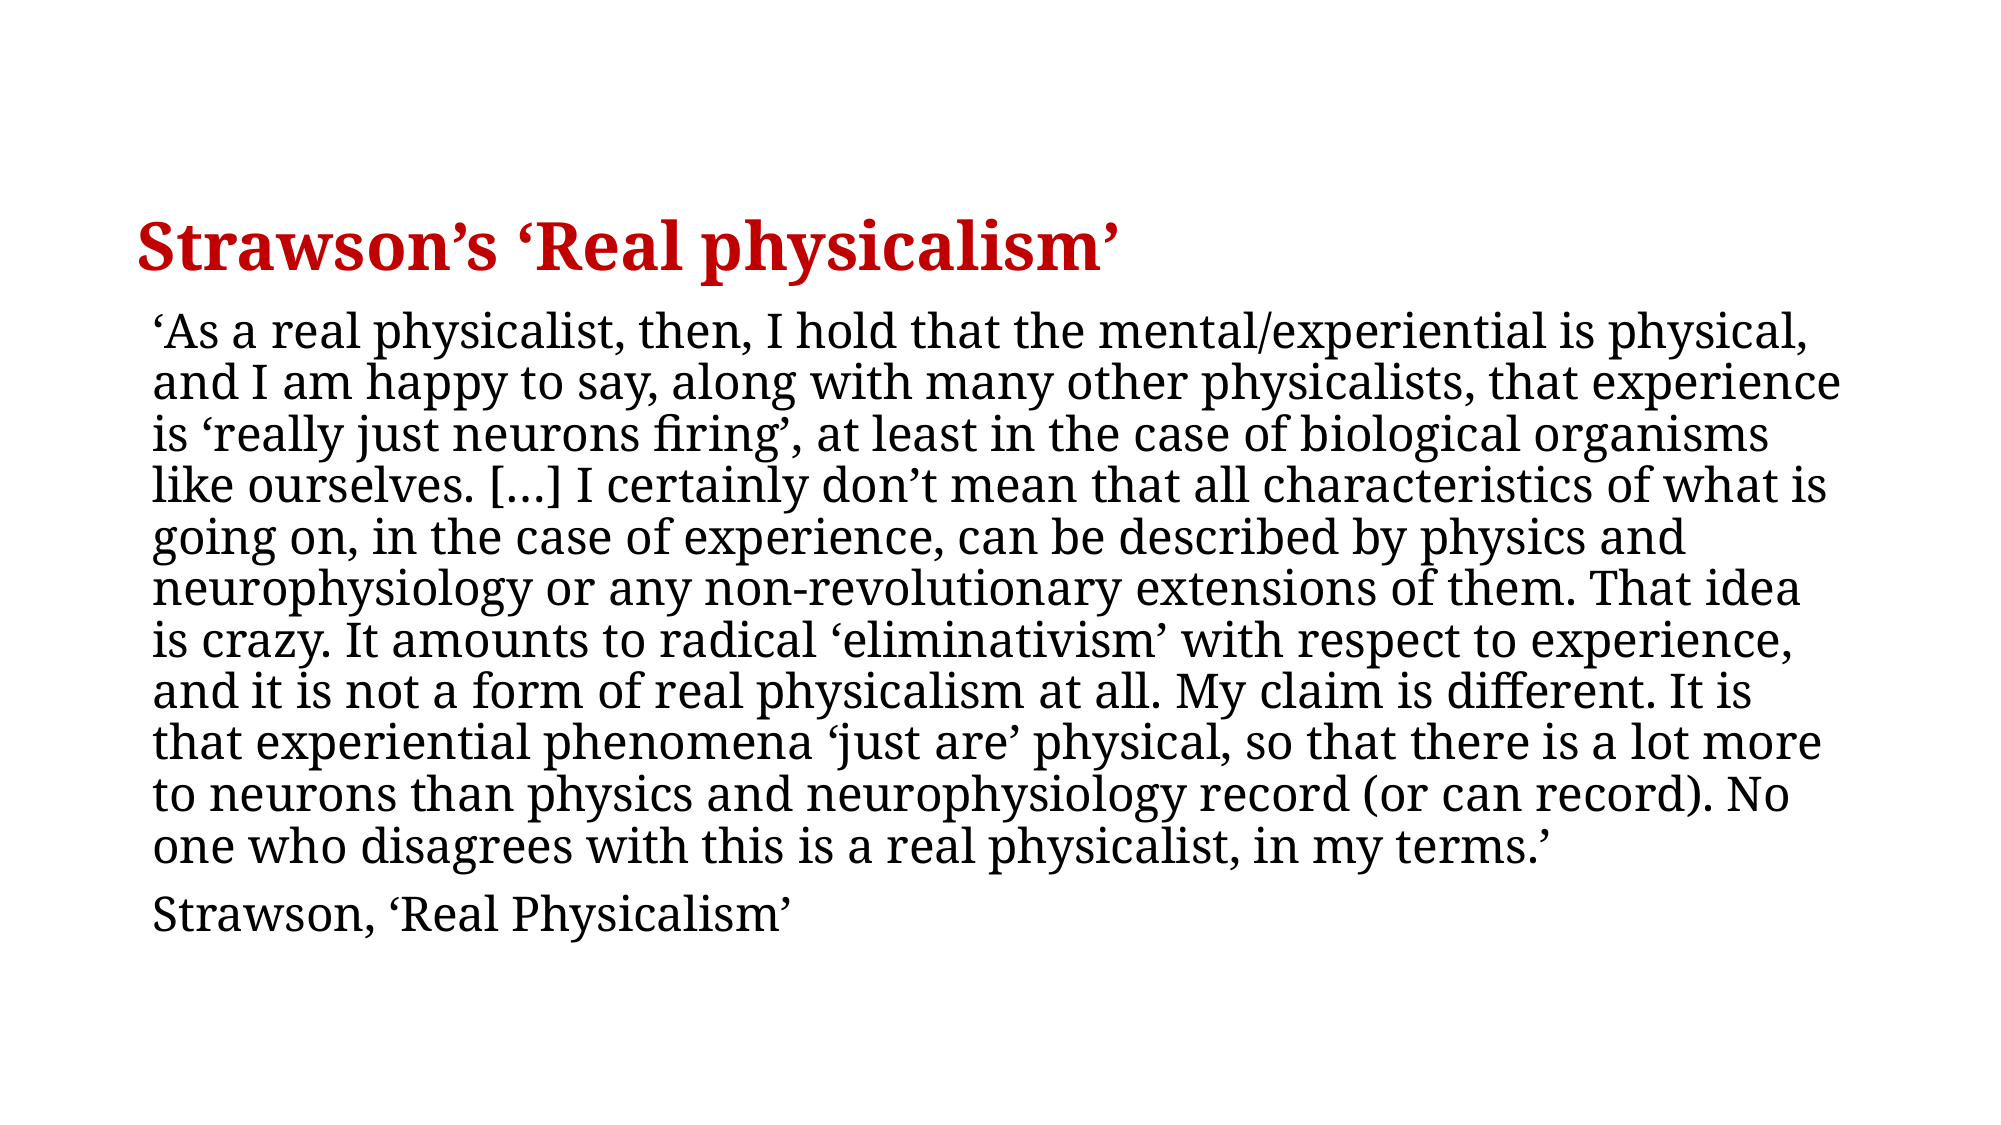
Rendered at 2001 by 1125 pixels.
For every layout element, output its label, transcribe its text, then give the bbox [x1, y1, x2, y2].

title Strawson’s ‘Real physicalism’ [122, 139, 1931, 358]
list ‘As a real physicalist, then, I hold that the mental/experiential is physical, and I am happy to say, along with many other physicalists, that experience is ‘really just neurons firing’, at least in the case of biological organisms like ourselves. […] I certainly don’t mean that all characteristics of what is going on, in the case of experience, can be described by physics and neurophysiology or any non-revolutionary extensions of them. That idea is crazy. It amounts to radical ‘eliminativism’ with respect to experience, and it is not a form of real physicalism at all. My claim is different. It is that experiential phenomena ‘just are’ physical, so that there is a lot more to neurons than physics and neurophysiology record (or can record). No one who disagrees with this is a real physicalist, in my terms.’ Strawson, ‘Real Physicalism’ [137, 299, 1863, 1014]
